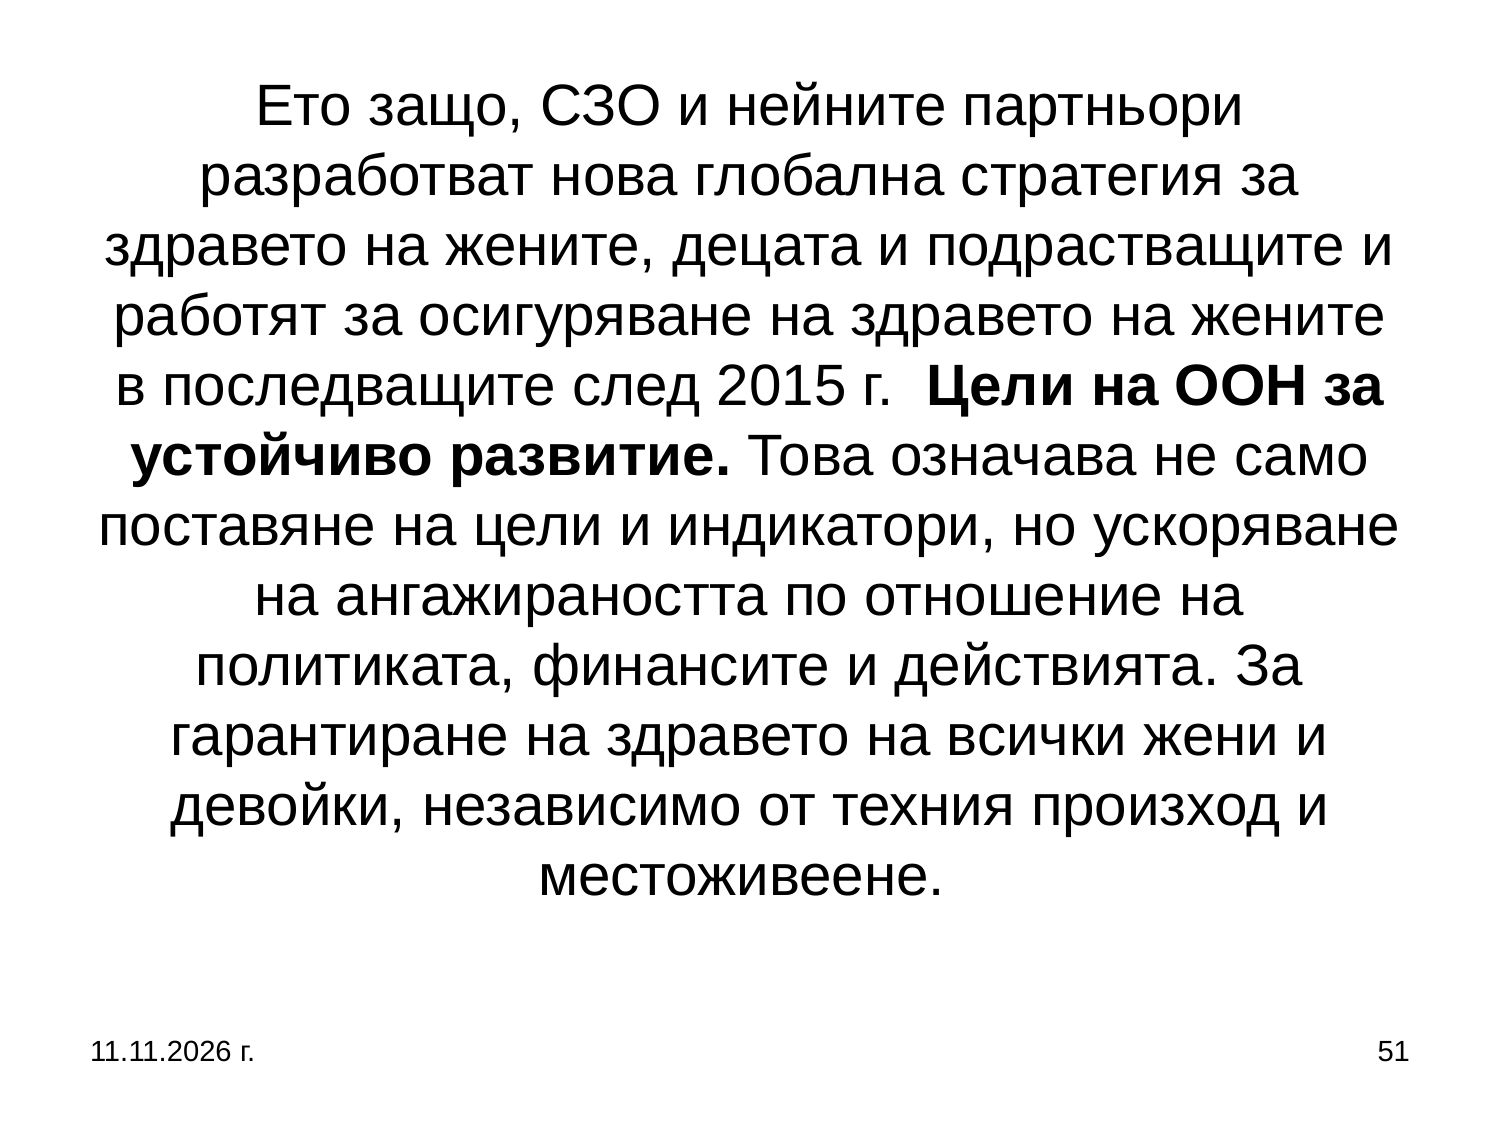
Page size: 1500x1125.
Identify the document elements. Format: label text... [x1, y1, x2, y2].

slide_number 51 [1074, 1024, 1425, 1103]
title Ето защо, СЗО и нейните партньори разработват нова глобална стратегия за здравето на жените, децата и подрастващите и работят за осигуряване на здравето на жените в последващите след 2015 г. Цели на ООН за устойчиво развитие. Това означава не само поставяне на цели и индикатори, но ускоряване на ангажираността по отношение на политиката, финансите и действията. За гарантиране на здравето на всички жени и девойки, независимо от техния произход и местоживеене. [75, 45, 1425, 1000]
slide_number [75, 1024, 425, 1103]
